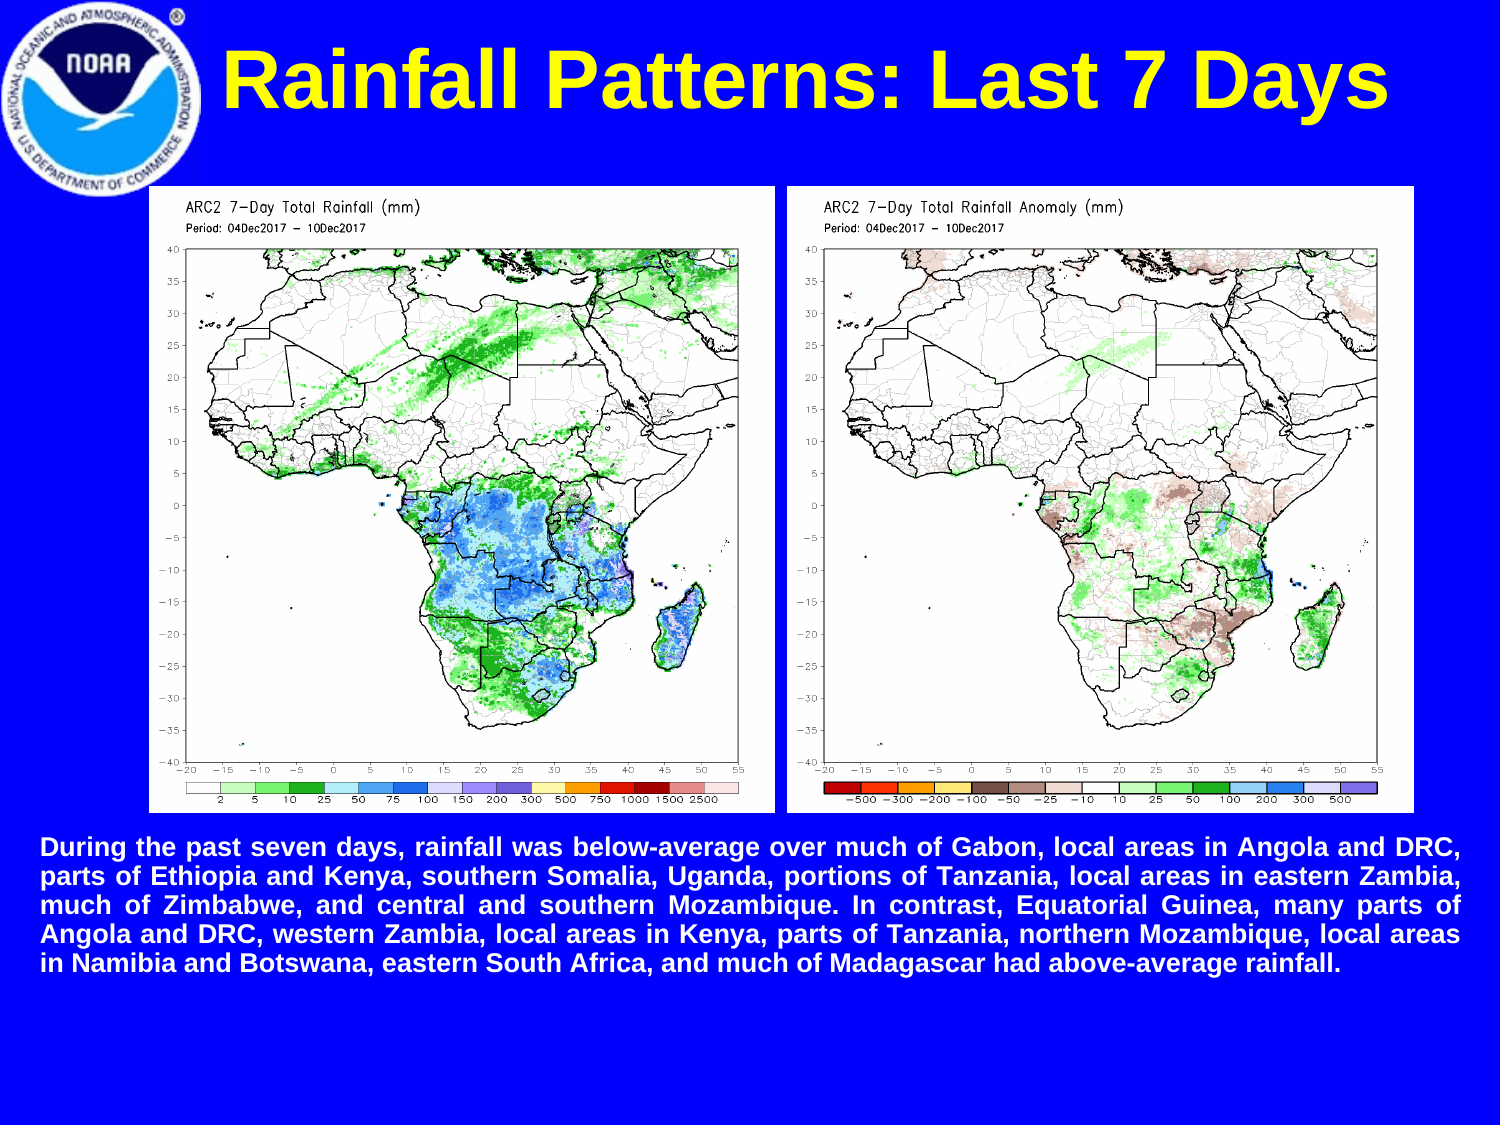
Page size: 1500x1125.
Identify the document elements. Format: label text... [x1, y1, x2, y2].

picture [787, 186, 1413, 813]
picture [0, 0, 775, 813]
text_box During the past seven days, rainfall was below-average over much of Gabon, local areas in Angola and DRC, parts of Ethiopia and Kenya, southern Somalia, Uganda, portions of Tanzania, local areas in eastern Zambia, much of Zimbabwe, and central and southern Mozambique. In contrast, Equatorial Guinea, many parts of Angola and DRC, western Zambia, local areas in Kenya, parts of Tanzania, northern Mozambique, local areas in Namibia and Botswana, eastern South Africa, and much of Madagascar had above-average rainfall. [24, 825, 1475, 987]
title Rainfall Patterns: Last 7 Days [174, 0, 1438, 150]
